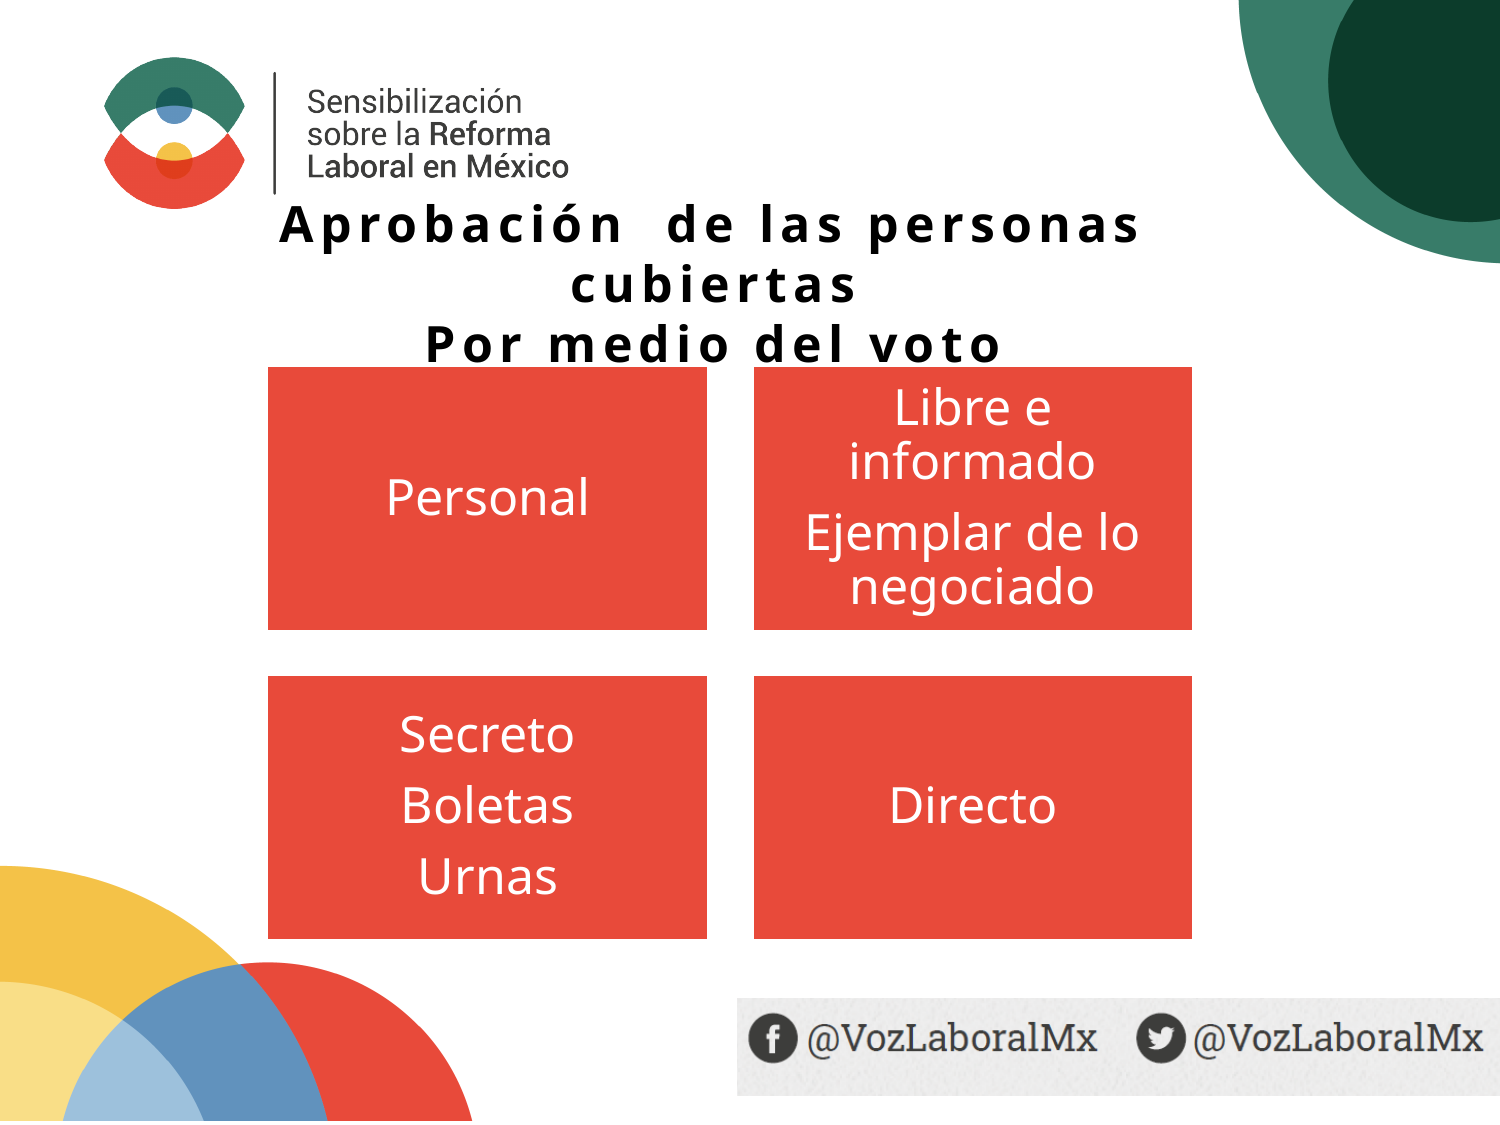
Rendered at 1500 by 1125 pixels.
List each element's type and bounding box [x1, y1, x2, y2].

picture [0, 0, 1500, 1121]
text_box [62, 366, 1399, 940]
